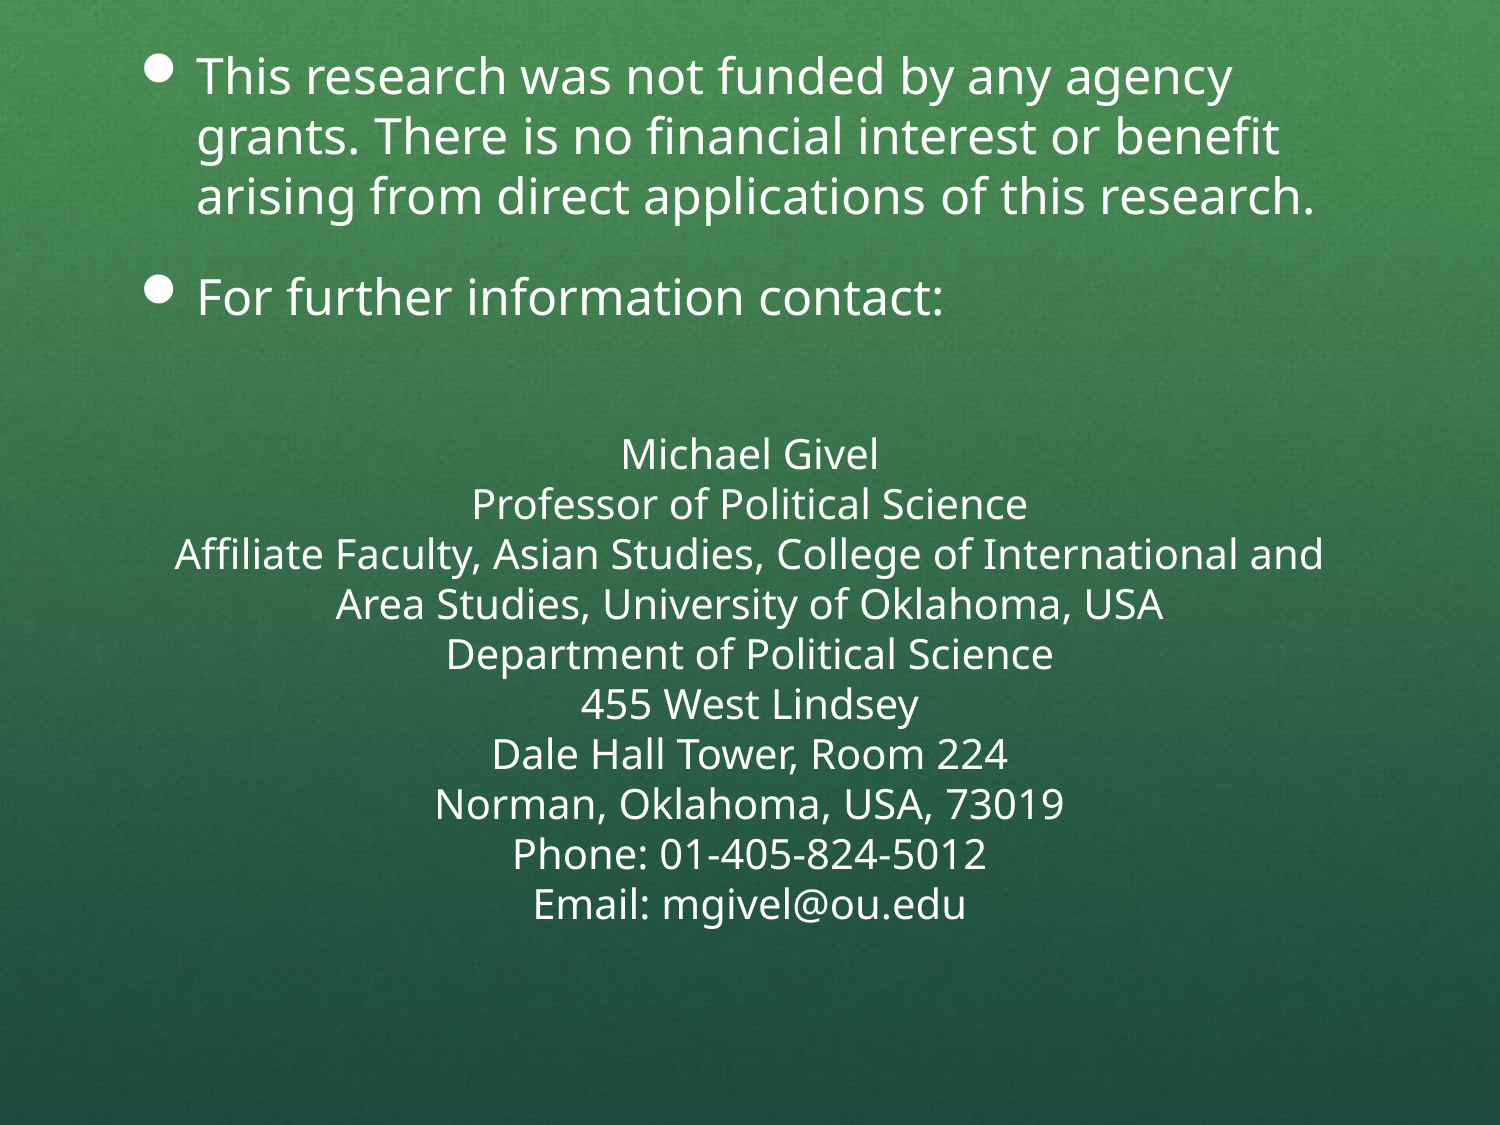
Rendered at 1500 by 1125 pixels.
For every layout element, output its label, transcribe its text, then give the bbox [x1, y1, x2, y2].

text_box This research was not funded by any agency grants. There is no financial interest or benefit arising from direct applications of this research. For further information contact: Michael Givel Professor of Political Science Affiliate Faculty, Asian Studies, College of International and Area Studies, University of Oklahoma, USA Department of Political Science 455 West Lindsey Dale Hall Tower, Room 224 Norman, Oklahoma, USA, 73019 Phone: 01-405-824-5012 Email: mgivel@ou.edu [125, 36, 1375, 1026]
picture [0, 0, 1500, 1125]
